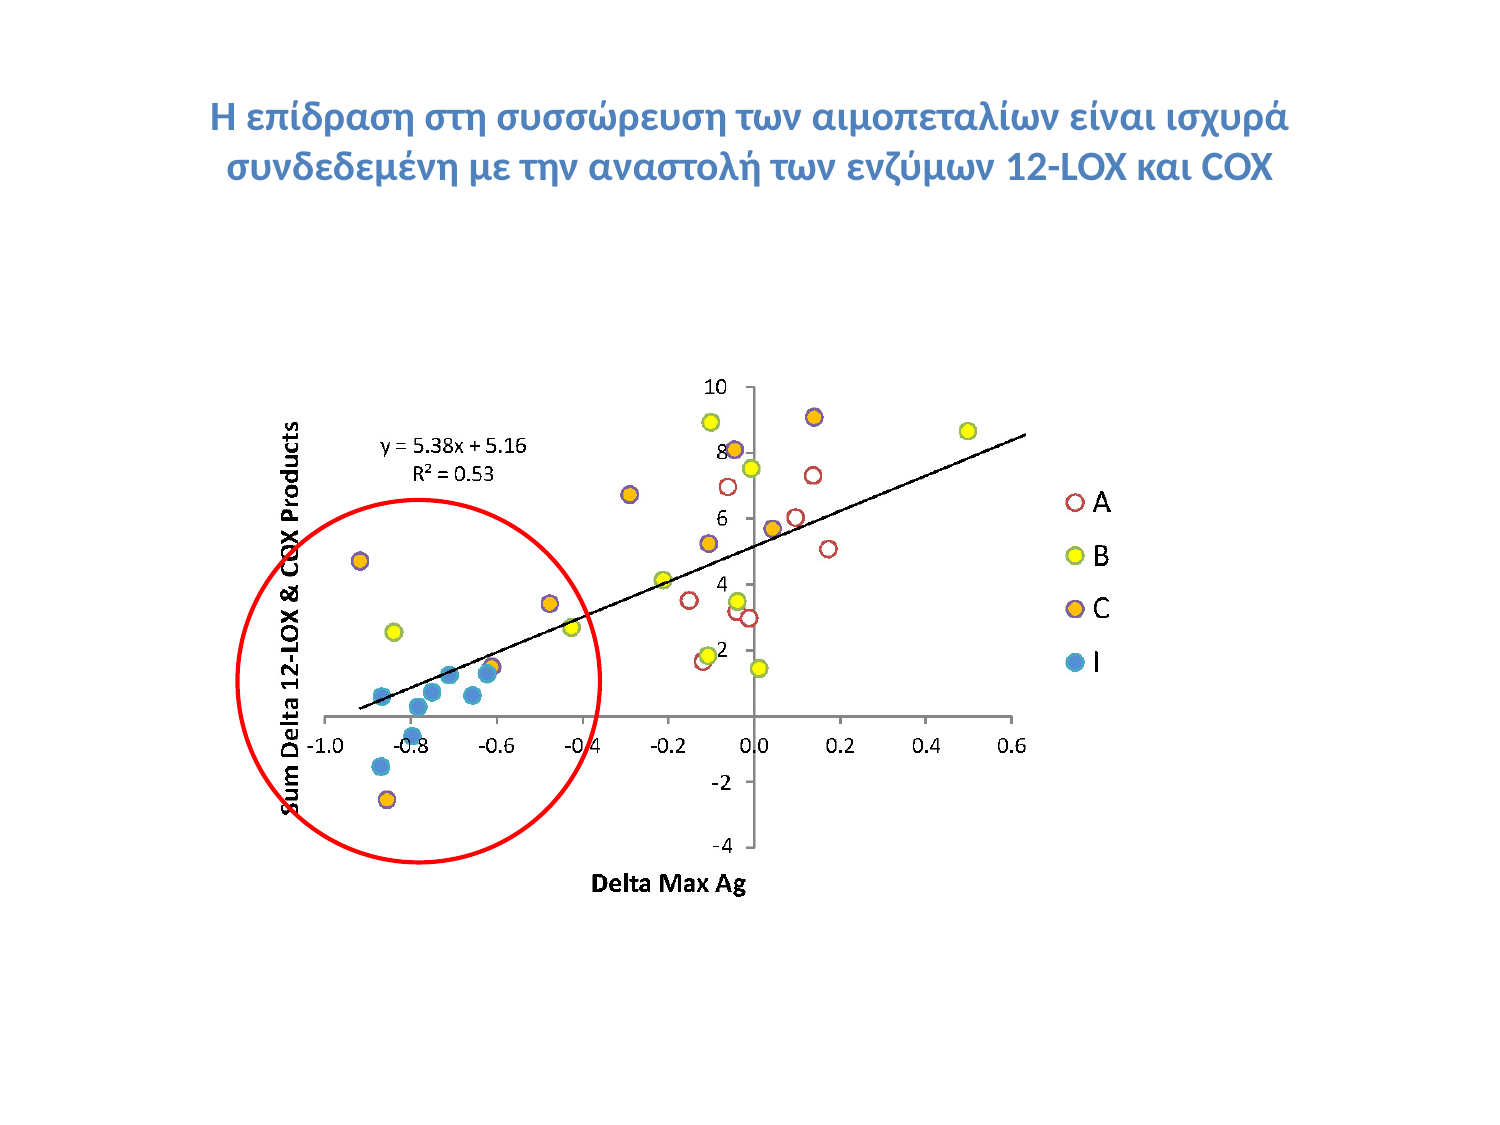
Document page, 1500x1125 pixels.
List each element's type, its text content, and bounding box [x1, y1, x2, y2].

picture [262, 362, 1127, 913]
title Η επίδραση στη συσσώρευση των αιμοπεταλίων είναι ισχυρά συνδεδεμένη με την αναστολή των ενζύμων 12-LOX και COX [74, 44, 1426, 233]
text_box [235, 594, 257, 768]
